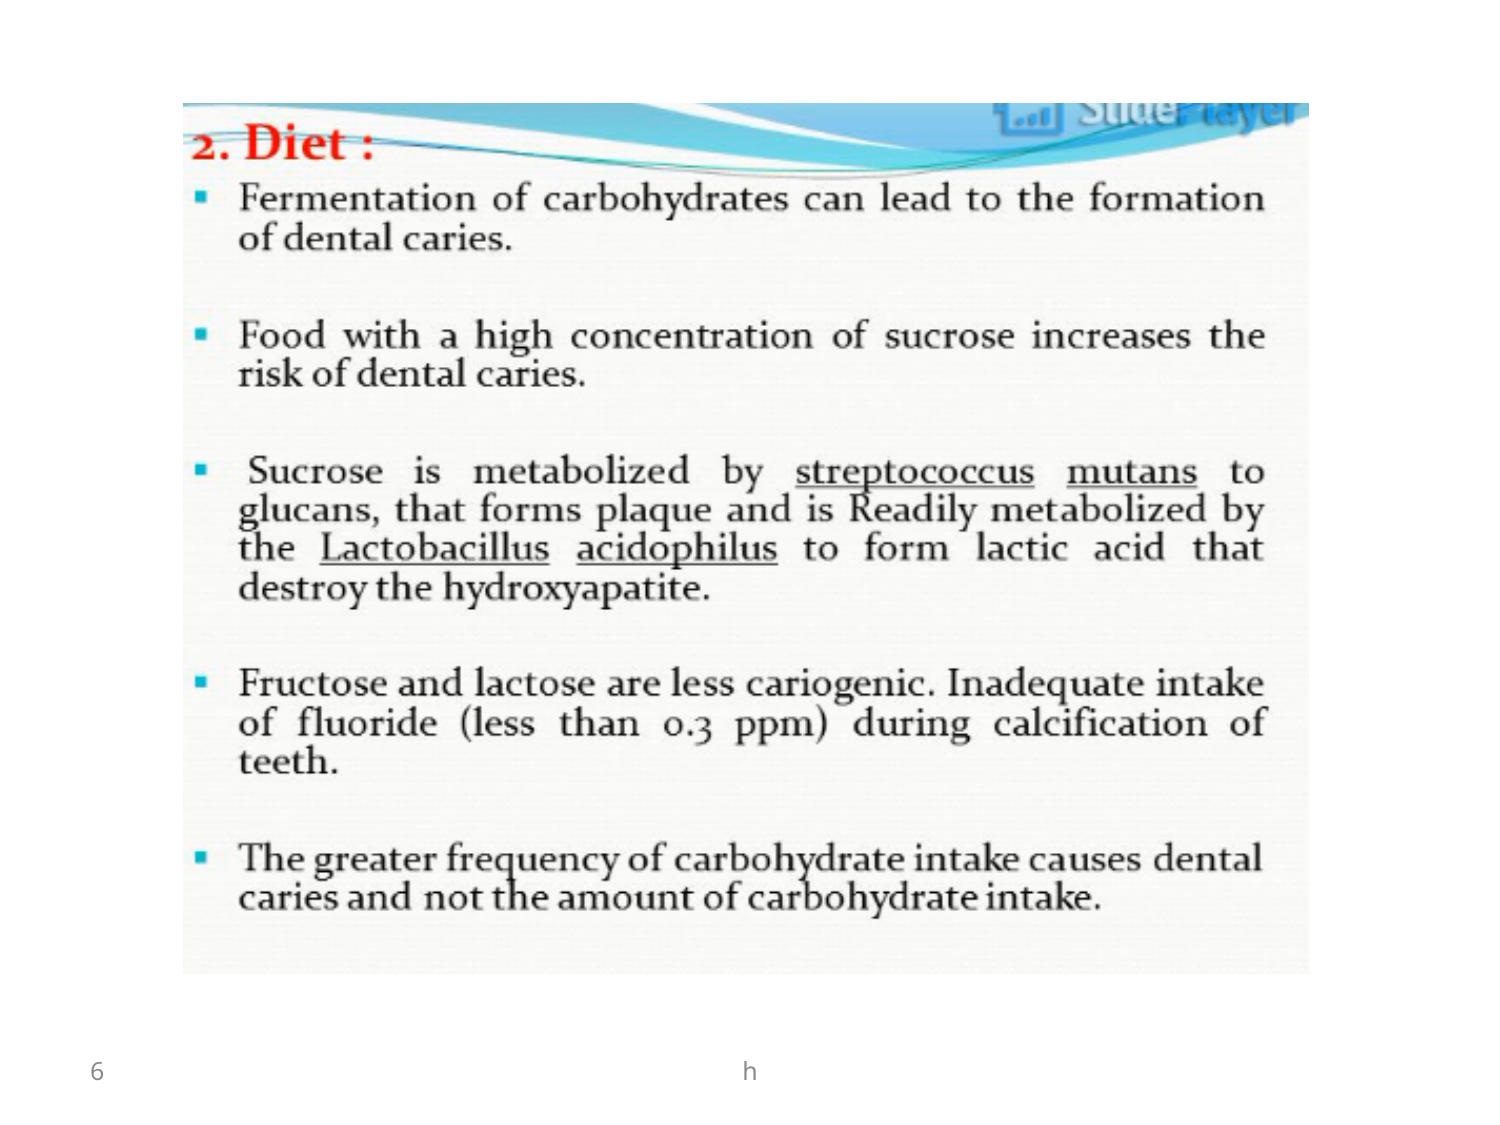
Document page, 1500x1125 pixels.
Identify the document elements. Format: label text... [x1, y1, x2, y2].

picture [183, 103, 1309, 974]
footer h [512, 1042, 988, 1103]
slide_number 6 [75, 1042, 425, 1103]
